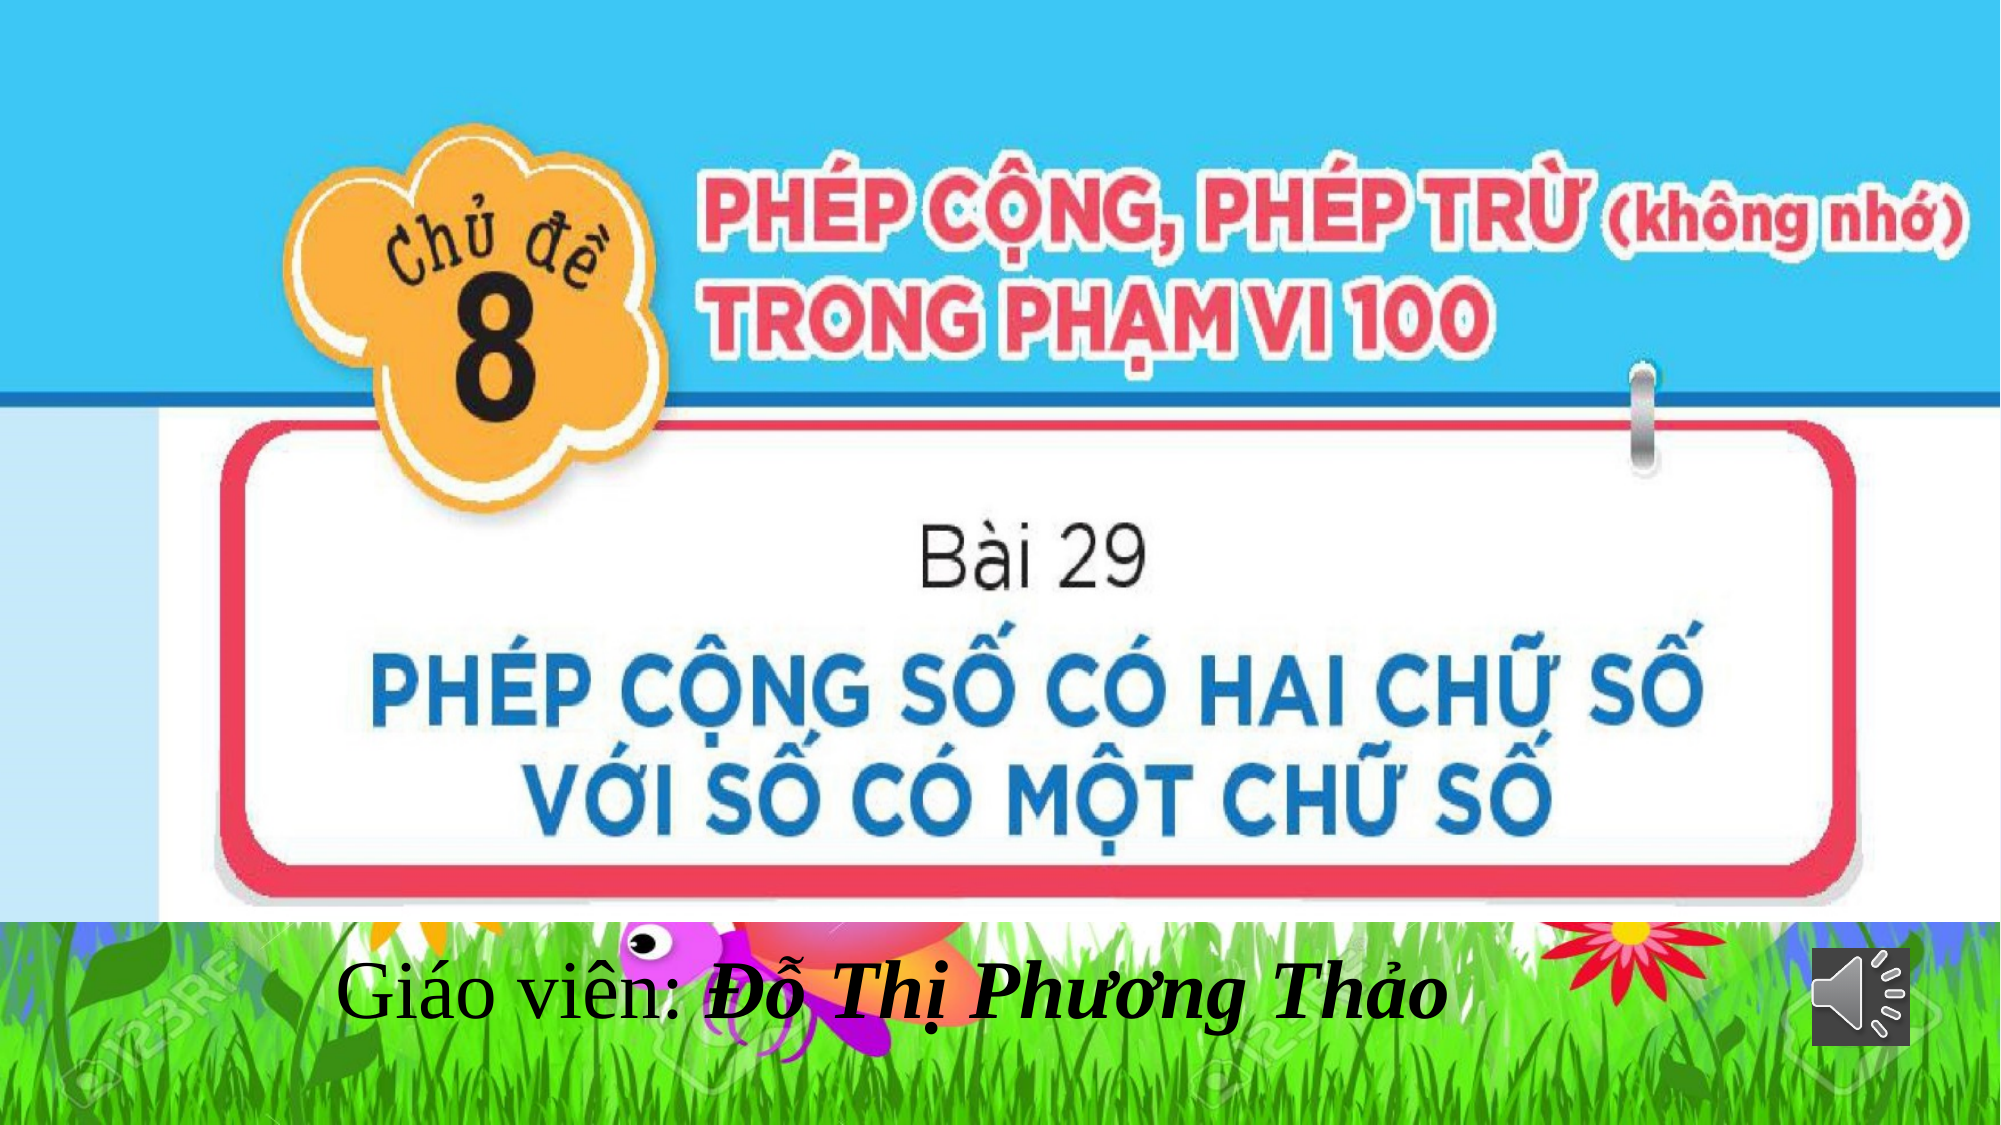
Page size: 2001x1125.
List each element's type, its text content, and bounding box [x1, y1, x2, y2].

text_box Giáo viên: Đỗ Thị Phương Thảo [320, 922, 1621, 1043]
picture [0, 0, 2001, 1125]
